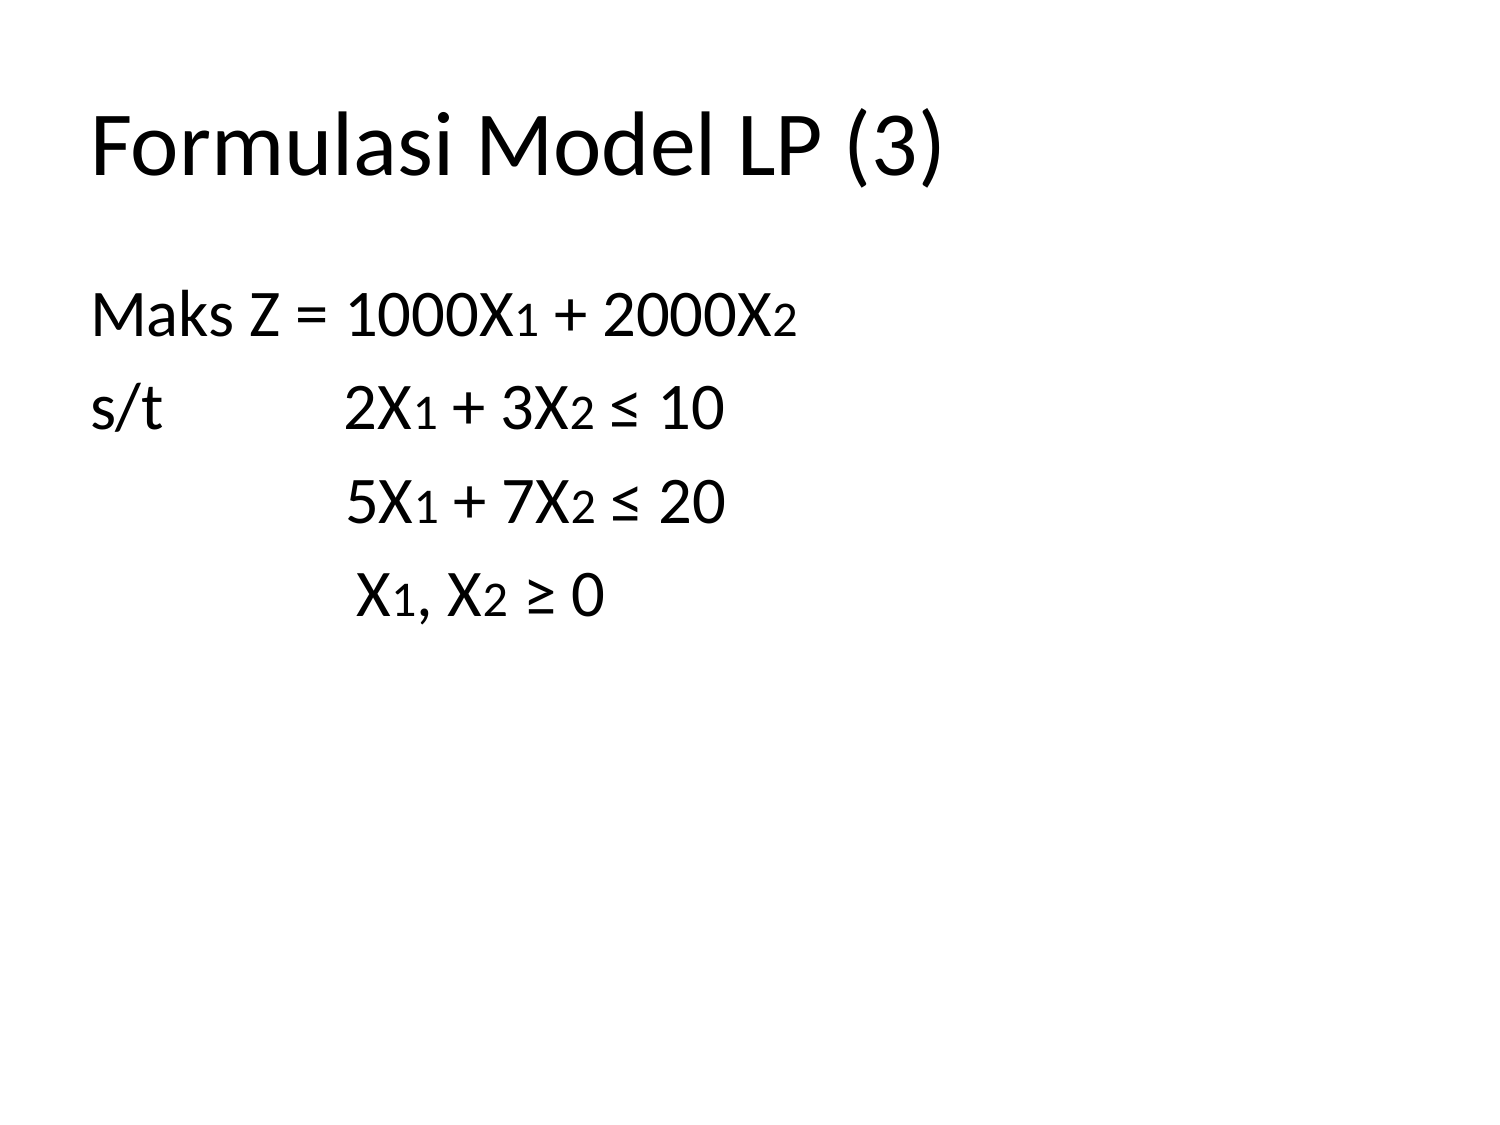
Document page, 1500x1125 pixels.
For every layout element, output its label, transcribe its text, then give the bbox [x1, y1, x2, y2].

title Formulasi Model LP (3) [75, 45, 1425, 233]
list Maks Z = 1000X1 + 2000X2 s/t 2X1 + 3X2 ≤ 10 5X1 + 7X2 ≤ 20 X1, X2 ≥ 0 [75, 262, 1425, 1005]
